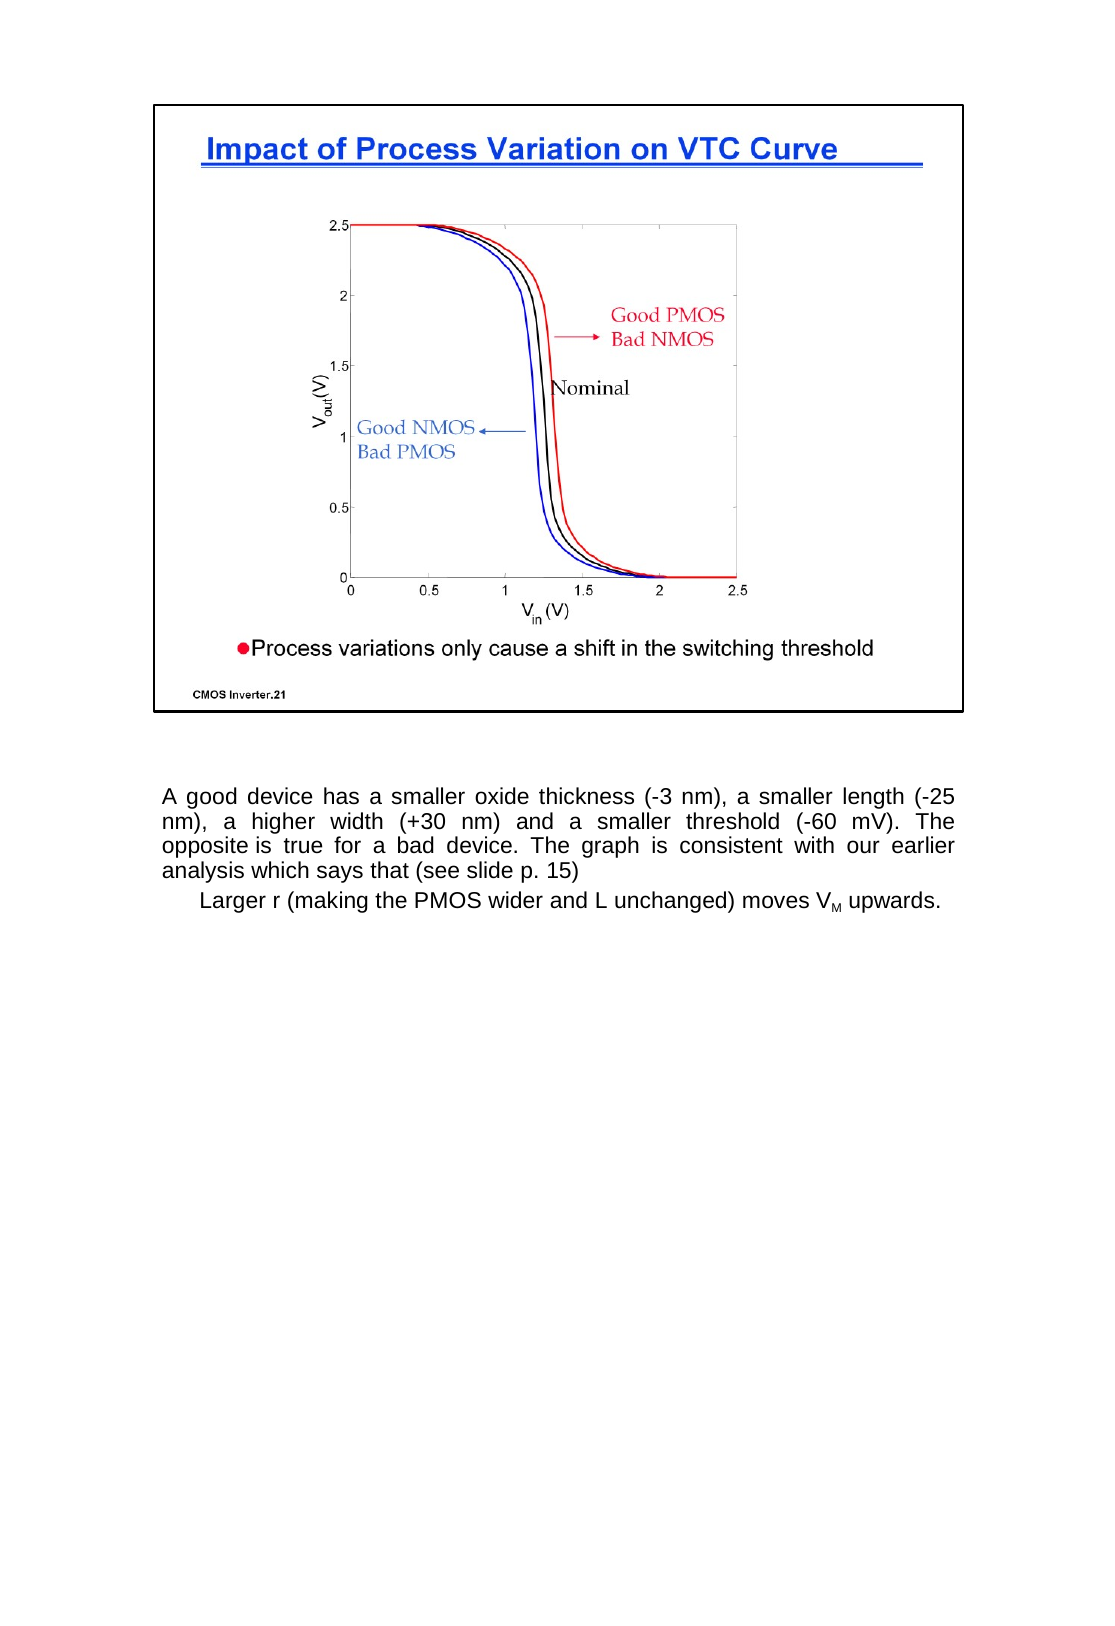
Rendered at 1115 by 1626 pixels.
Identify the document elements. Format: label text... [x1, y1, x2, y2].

text_box A good device has a smaller oxide thickness (-3 nm), a smaller length (-25 nm), a higher width (+30 nm) and a smaller threshold (-60 mV). The opposite is true for a bad device. The graph is consistent with our earlier analysis which says that (see slide p. 15) Larger r (making the PMOS wider and L unchanged) moves VM upwards. [159, 784, 956, 926]
text_box [153, 104, 963, 712]
